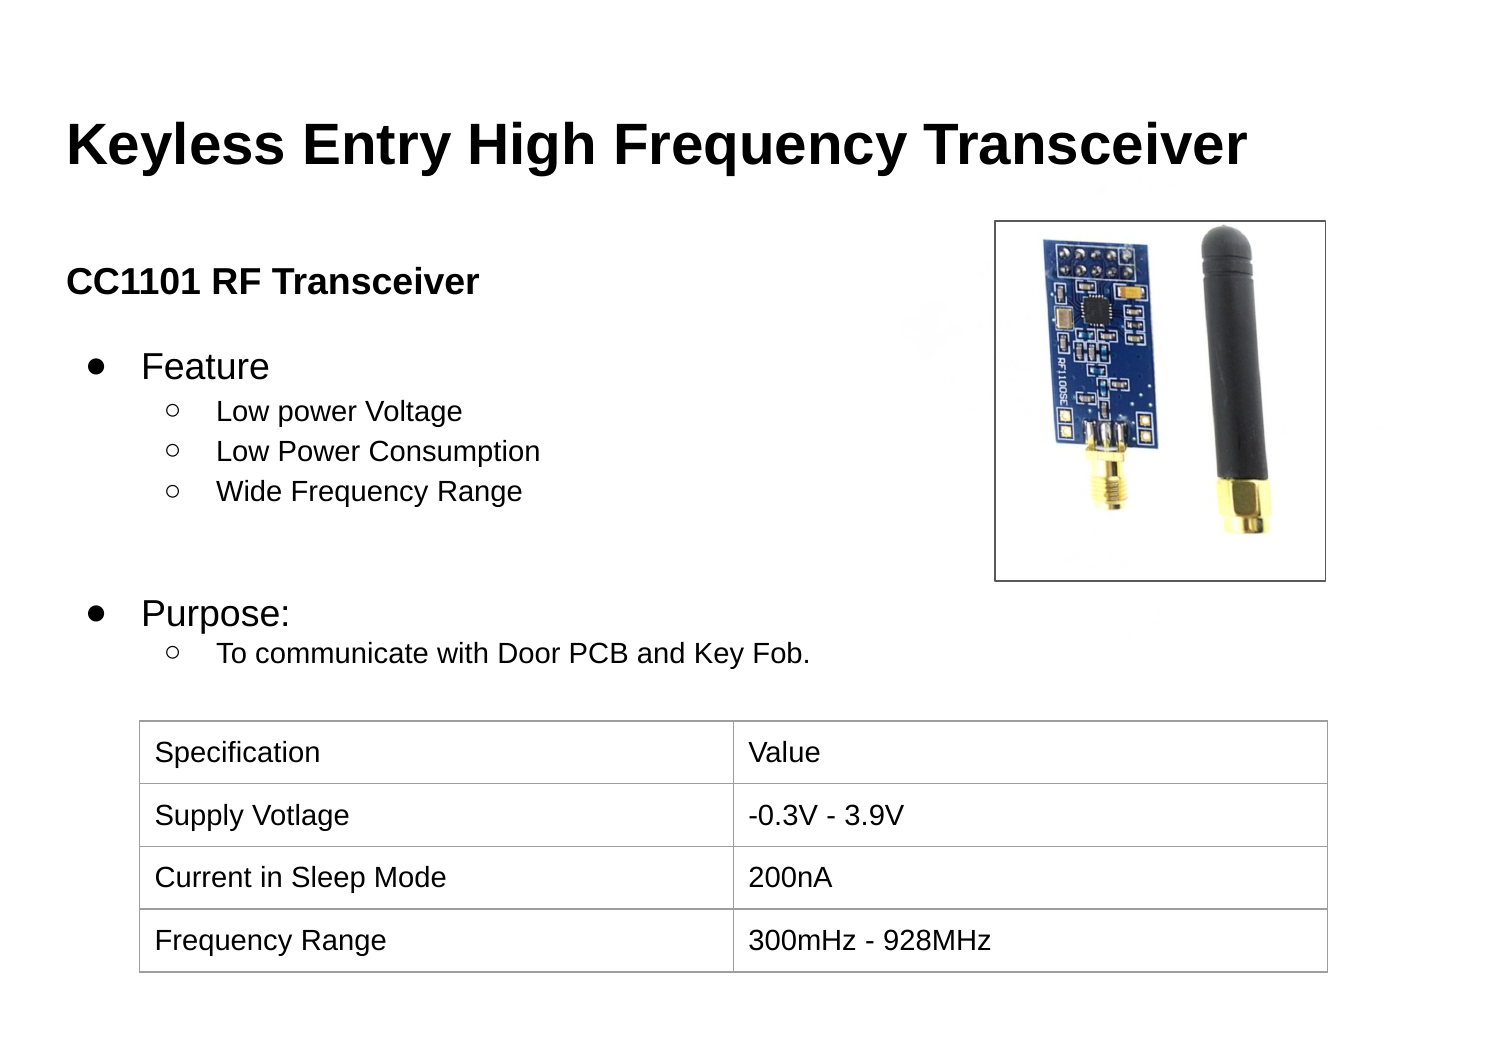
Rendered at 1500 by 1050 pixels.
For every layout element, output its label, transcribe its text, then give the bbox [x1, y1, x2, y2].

table_cell -0.3V - 3.9V [734, 784, 1327, 846]
list CC1101 RF Transceiver Feature Low power Voltage Low Power Consumption Wide Frequency Range Purpose: To communicate with Door PCB and Key Fob. [51, 235, 1449, 933]
title Keyless Entry High Frequency Transceiver [51, 90, 1449, 208]
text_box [906, 100, 1414, 664]
table_header Specification [140, 722, 733, 783]
table_cell Frequency Range [140, 910, 733, 971]
table_cell 300mHz - 928MHz [734, 910, 1327, 971]
table_header Value [734, 722, 1327, 783]
table_cell Supply Votlage [140, 784, 733, 846]
table_cell Current in Sleep Mode [140, 847, 733, 908]
table_cell 200nA [734, 847, 1327, 908]
